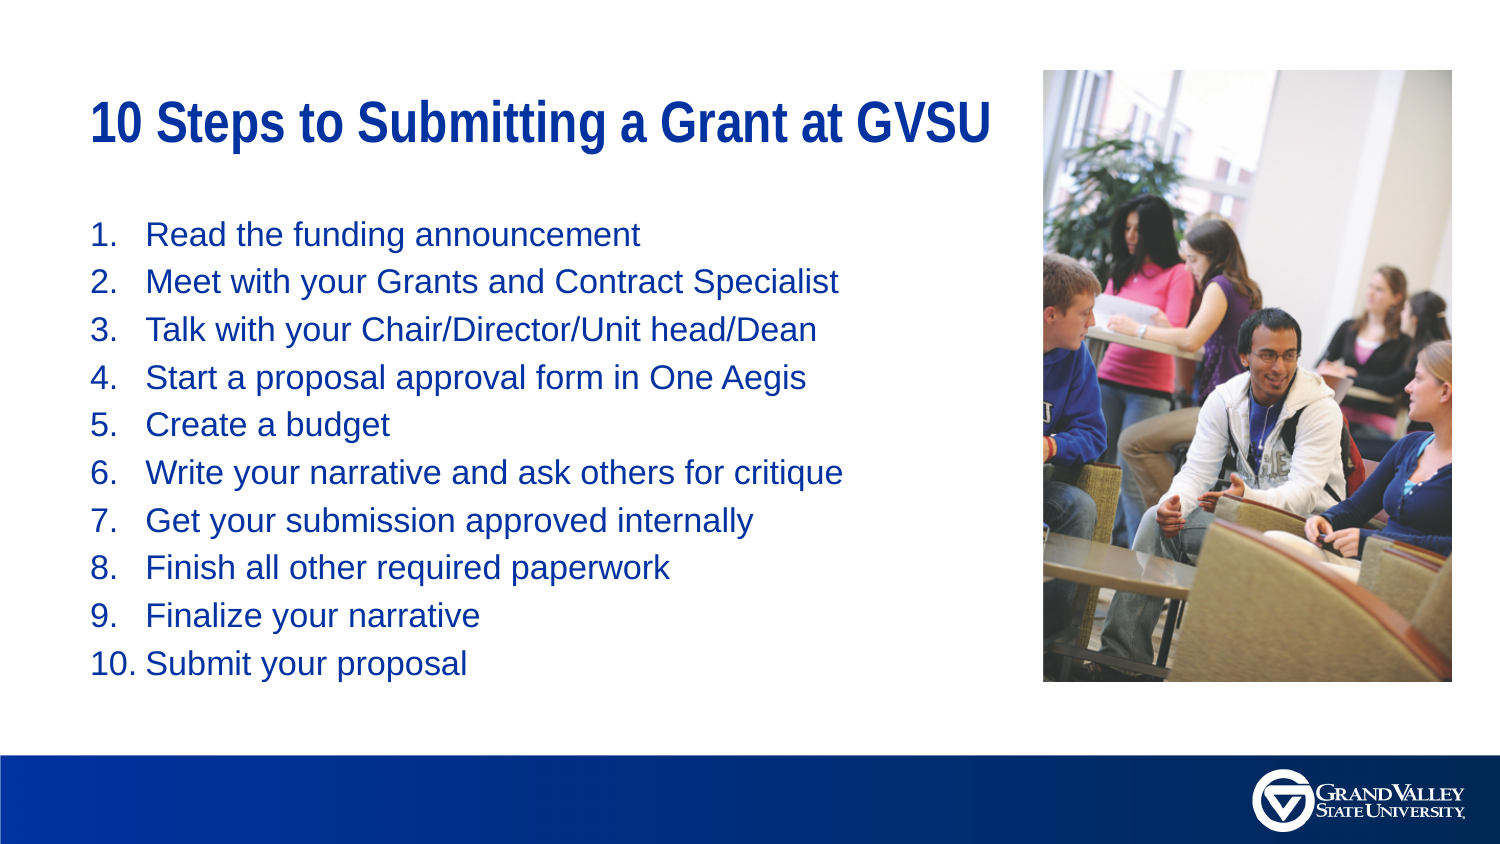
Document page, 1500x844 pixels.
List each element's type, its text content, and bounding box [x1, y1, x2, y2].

title 10 Steps to Submitting a Grant at GVSU [75, 76, 1038, 162]
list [1043, 70, 1452, 682]
picture [0, 0, 1500, 844]
list Read the funding announcement Meet with your Grants and Contract Specialist Talk with your Chair/Director/Unit head/Dean Start a proposal approval form in One Aegis Create a budget Write your narrative and ask others for critique Get your submission approved internally Finish all other required paperwork Finalize your narrative Submit your proposal [75, 204, 1005, 694]
